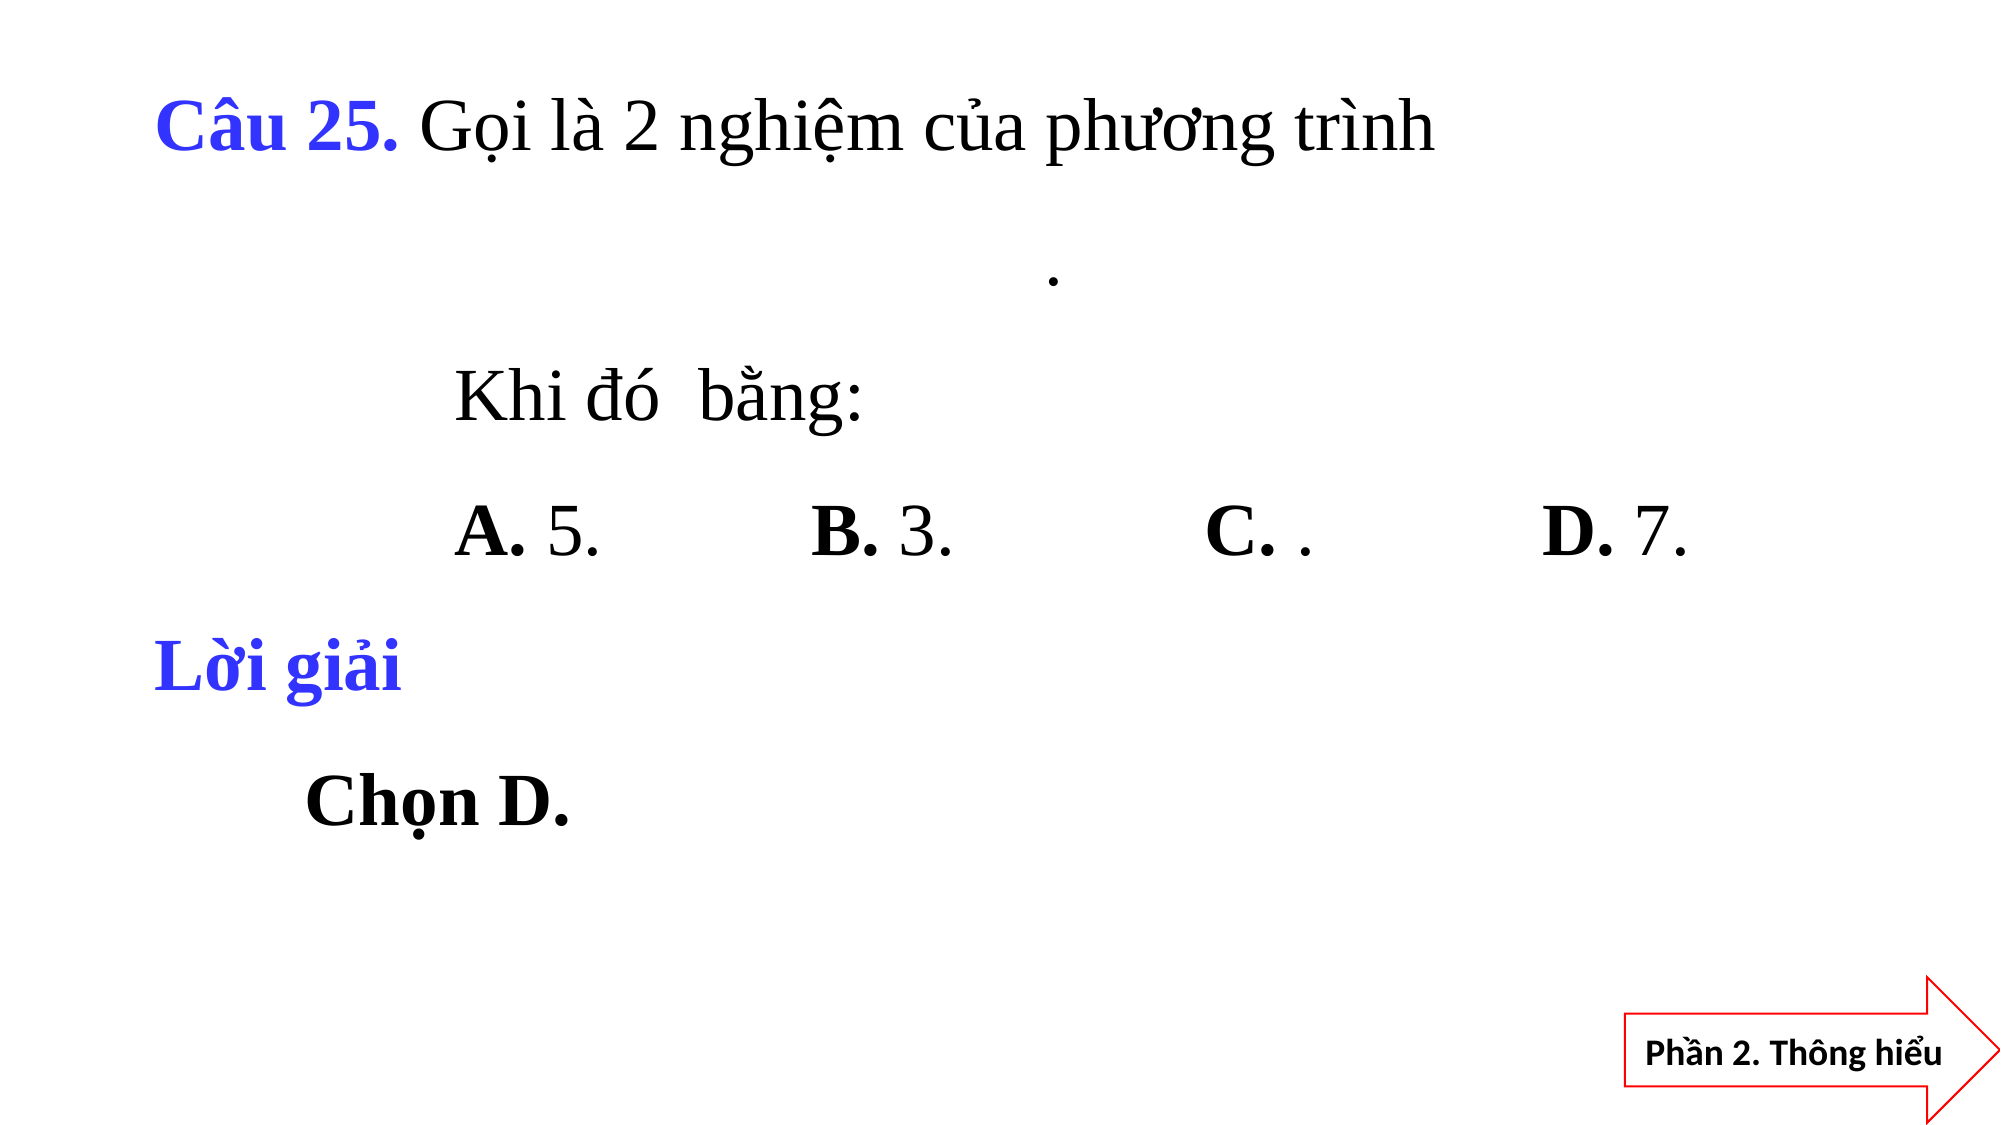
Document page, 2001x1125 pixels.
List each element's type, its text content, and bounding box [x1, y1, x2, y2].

text_box Phần 2. Thông hiểu [1623, 974, 2000, 1125]
